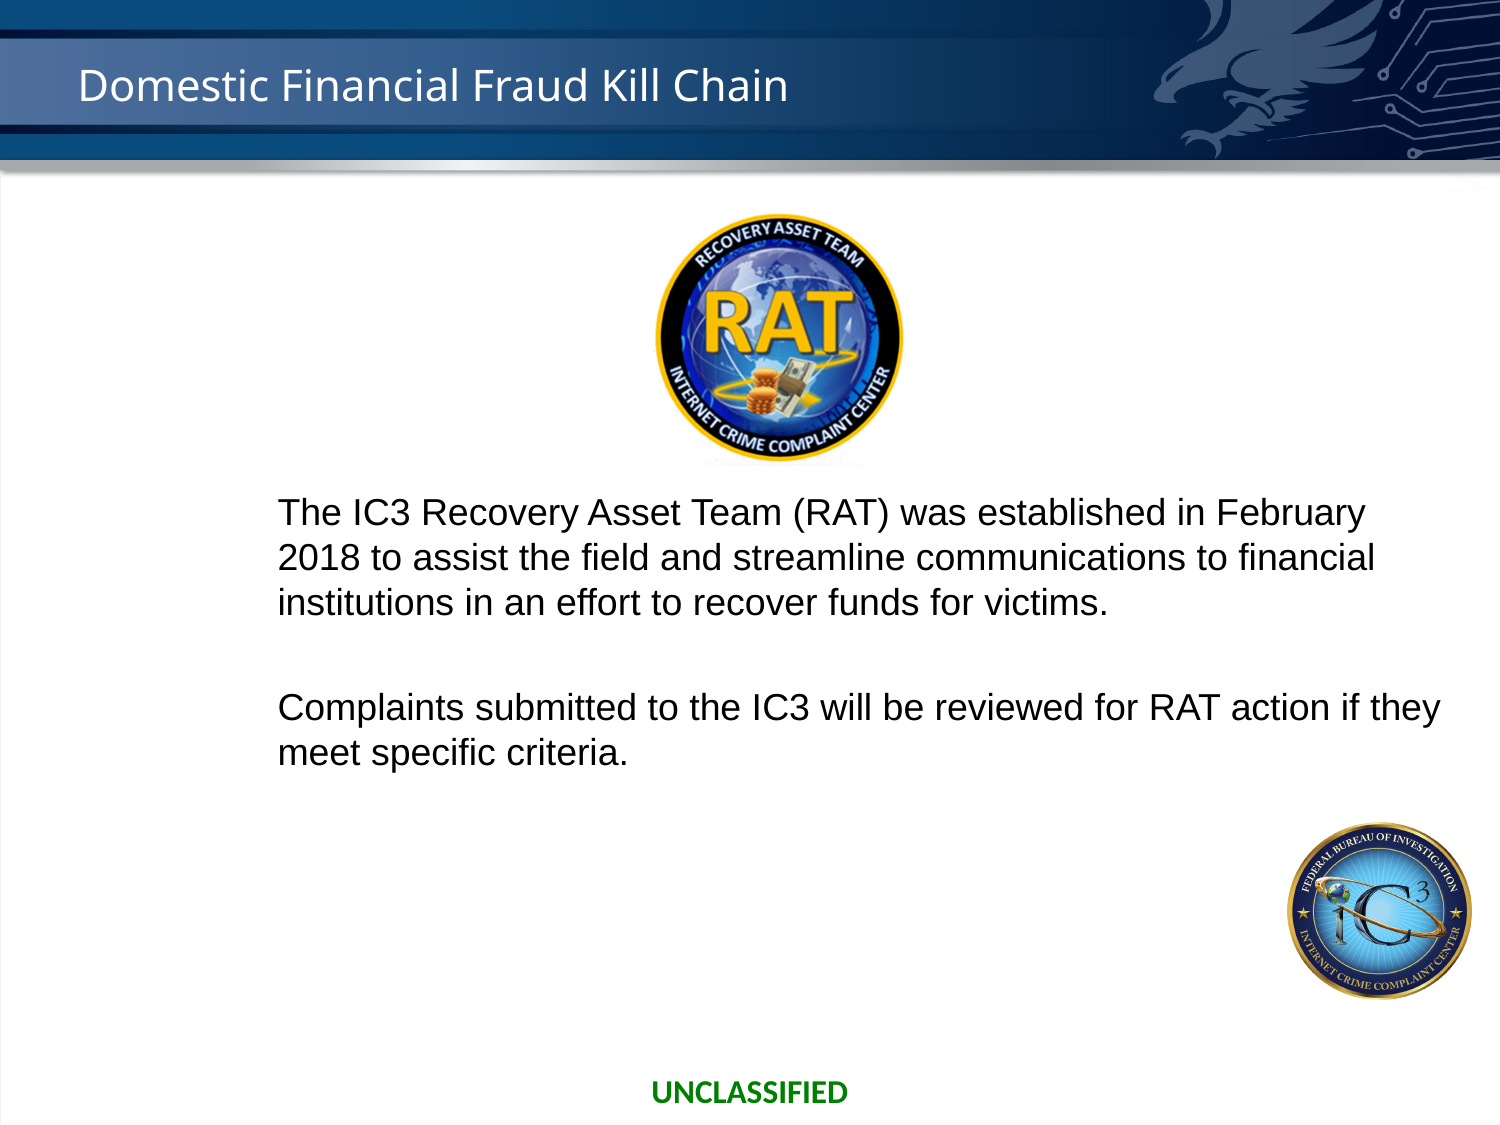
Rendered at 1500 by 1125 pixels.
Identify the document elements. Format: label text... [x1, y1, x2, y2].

list The IC3 Recovery Asset Team (RAT) was established in February 2018 to assist the field and streamline communications to financial institutions in an effort to recover funds for victims. Complaints submitted to the IC3 will be reviewed for RAT action if they meet specific criteria. [262, 269, 1458, 980]
picture [0, 0, 1500, 1125]
title Domestic Financial Fraud Kill Chain [62, 50, 1450, 118]
